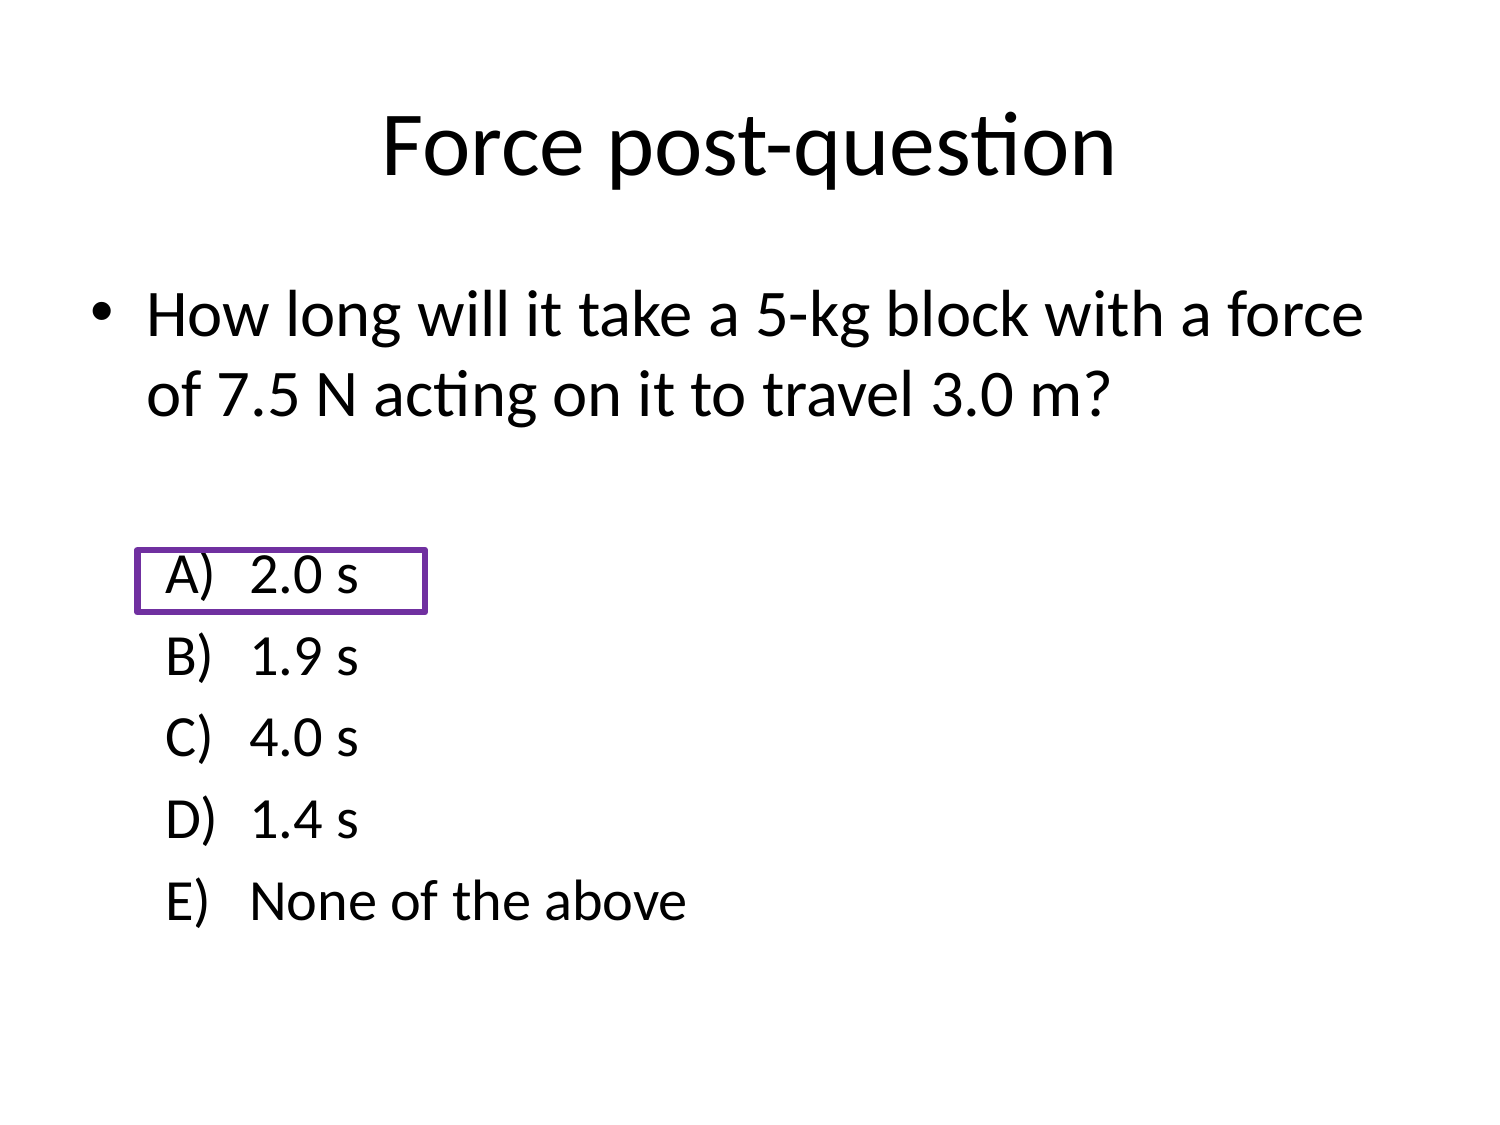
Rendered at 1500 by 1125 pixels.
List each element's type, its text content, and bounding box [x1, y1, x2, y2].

text_box [135, 548, 427, 614]
list How long will it take a 5-kg block with a force of 7.5 N acting on it to travel 3.0 m? 2.0 s 1.9 s 4.0 s 1.4 s None of the above [75, 262, 1425, 1005]
title Force post-question [75, 45, 1425, 233]
